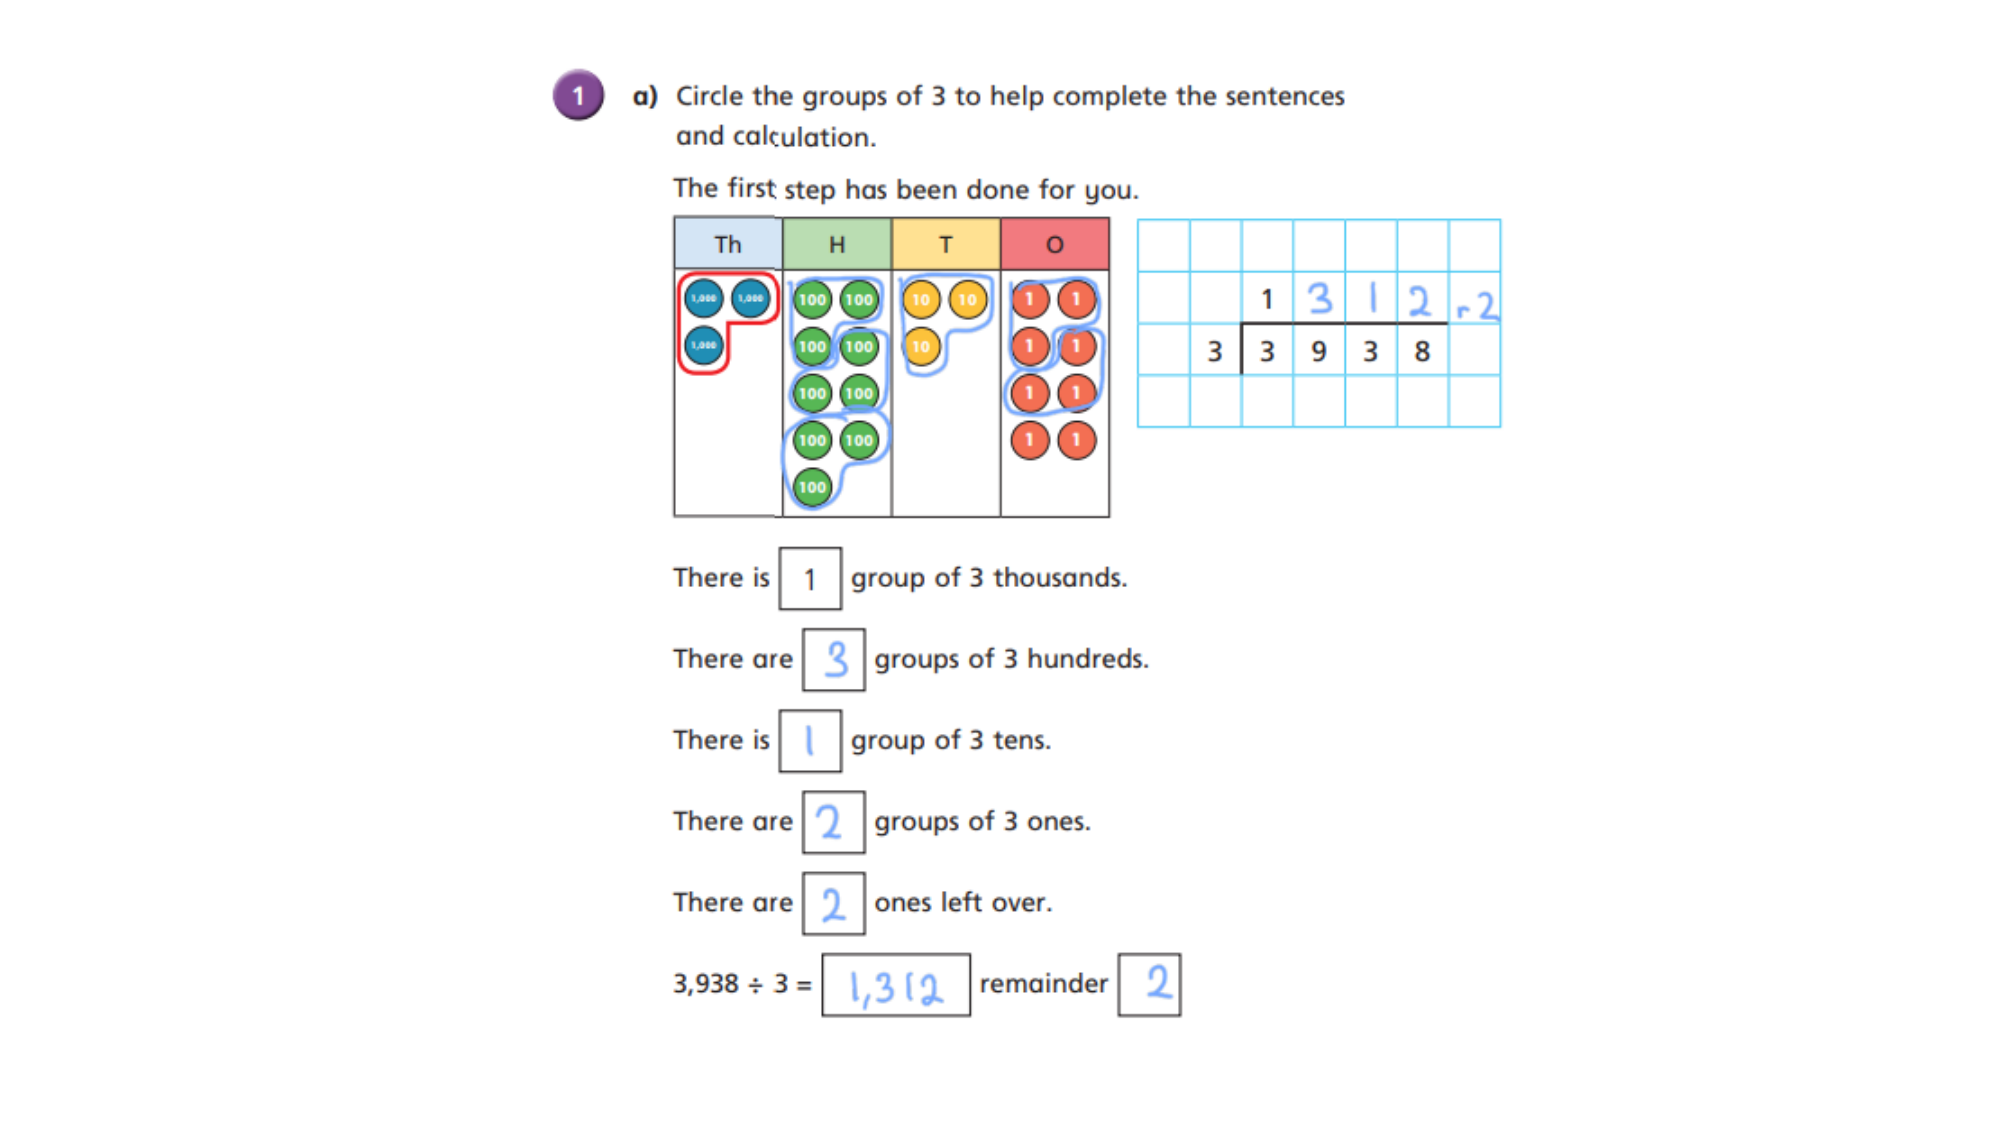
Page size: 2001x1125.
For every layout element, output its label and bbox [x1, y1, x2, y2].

picture [482, 44, 1525, 1074]
